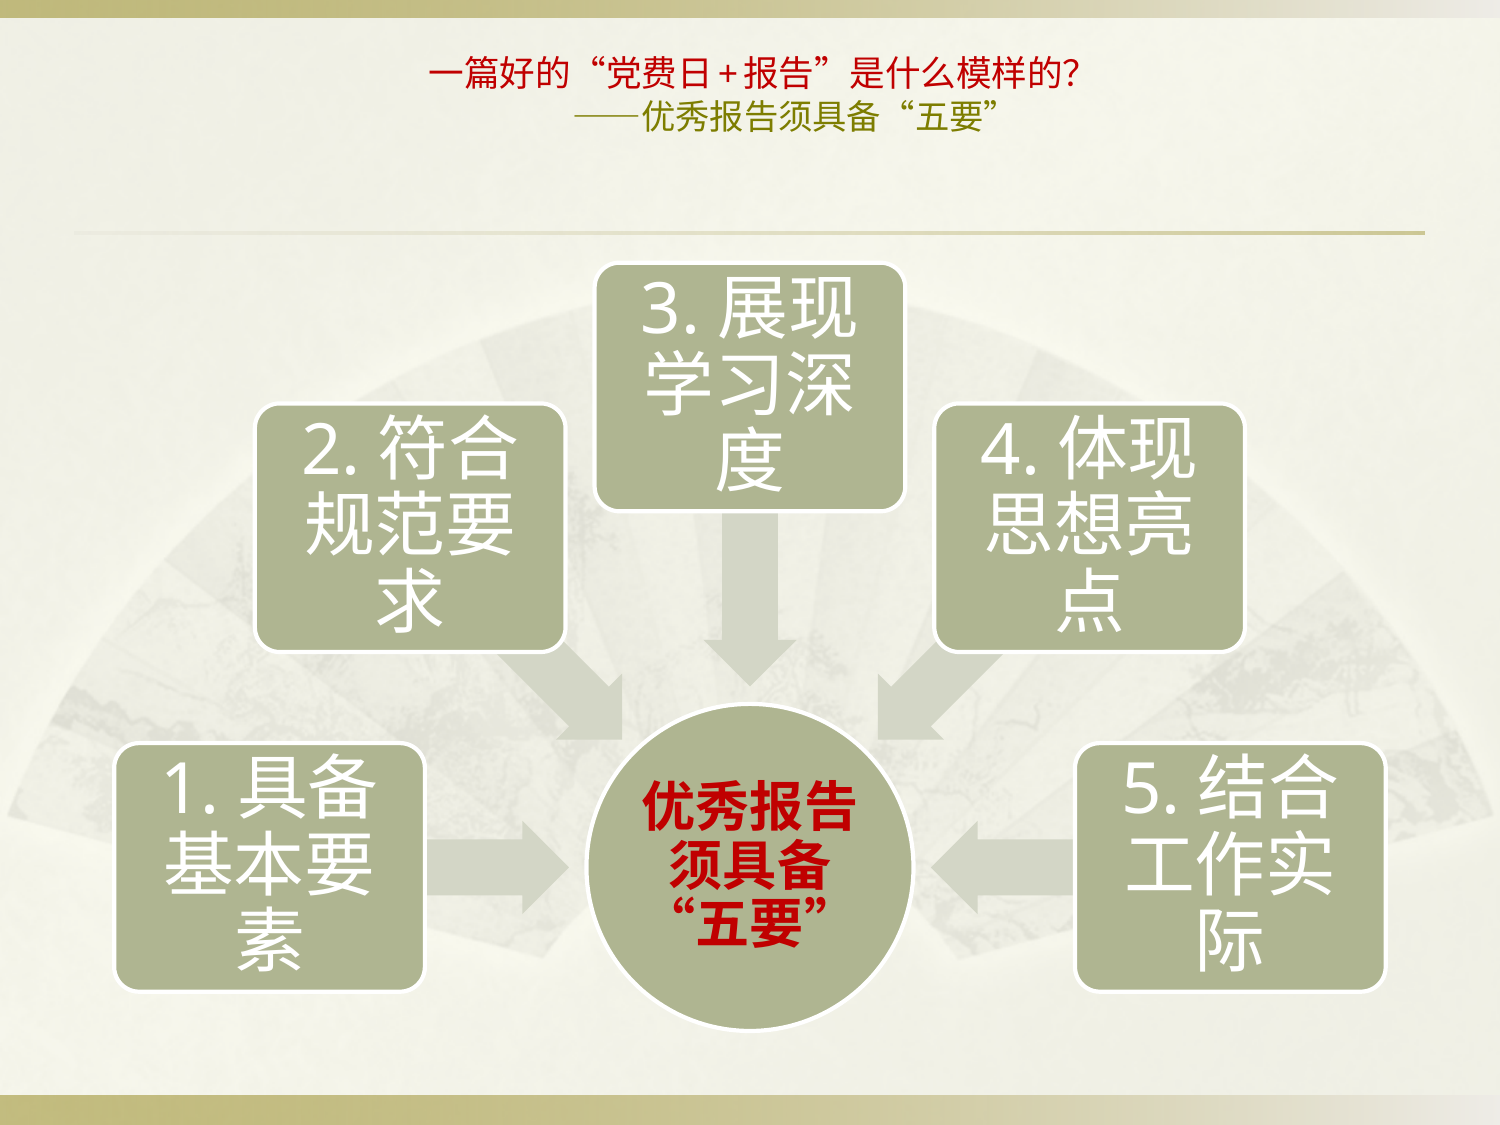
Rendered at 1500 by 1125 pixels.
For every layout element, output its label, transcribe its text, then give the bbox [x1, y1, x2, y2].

title 一篇好的“党费日+报告”是什么模样的？ ——优秀报告须具备“五要” [88, 42, 1439, 231]
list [74, 261, 1426, 1032]
